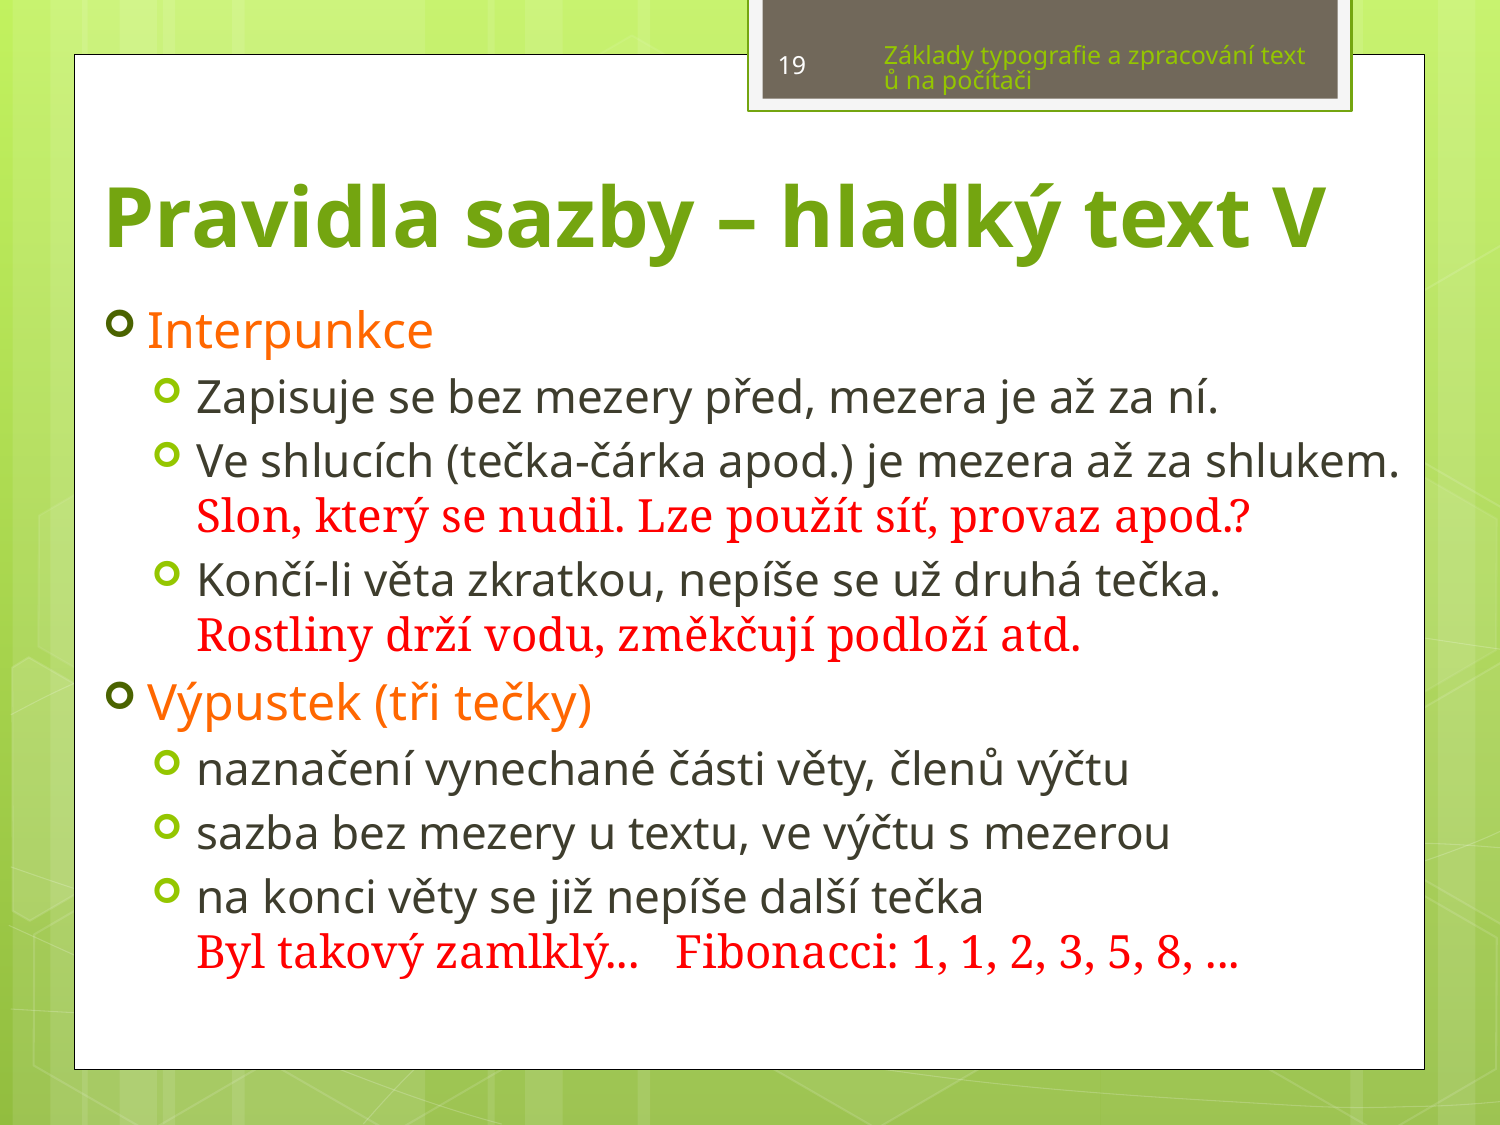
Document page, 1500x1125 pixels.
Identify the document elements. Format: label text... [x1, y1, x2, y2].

footer Základy typografie a zpracování textů na počítači [868, 15, 1333, 97]
title Pravidla sazby – hladký text V [87, 137, 1413, 272]
slide_number 19 [762, 36, 833, 97]
list Interpunkce Zapisuje se bez mezery před, mezera je až za ní. Ve shlucích (tečka-čárka apod.) je mezera až za shlukem. Slon, který se nudil. Lze použít síť, provaz apod.? Končí-li věta zkratkou, nepíše se už druhá tečka. Rostliny drží vodu, změkčují podloží atd. Výpustek (tři tečky) naznačení vynechané části věty, členů výčtu sazba bez mezery u textu, ve výčtu s mezerou na konci věty se již nepíše další tečka Byl takový zamlklý... Fibonacci: 1, 1, 2, 3, 5, 8, ... [76, 290, 1424, 1047]
